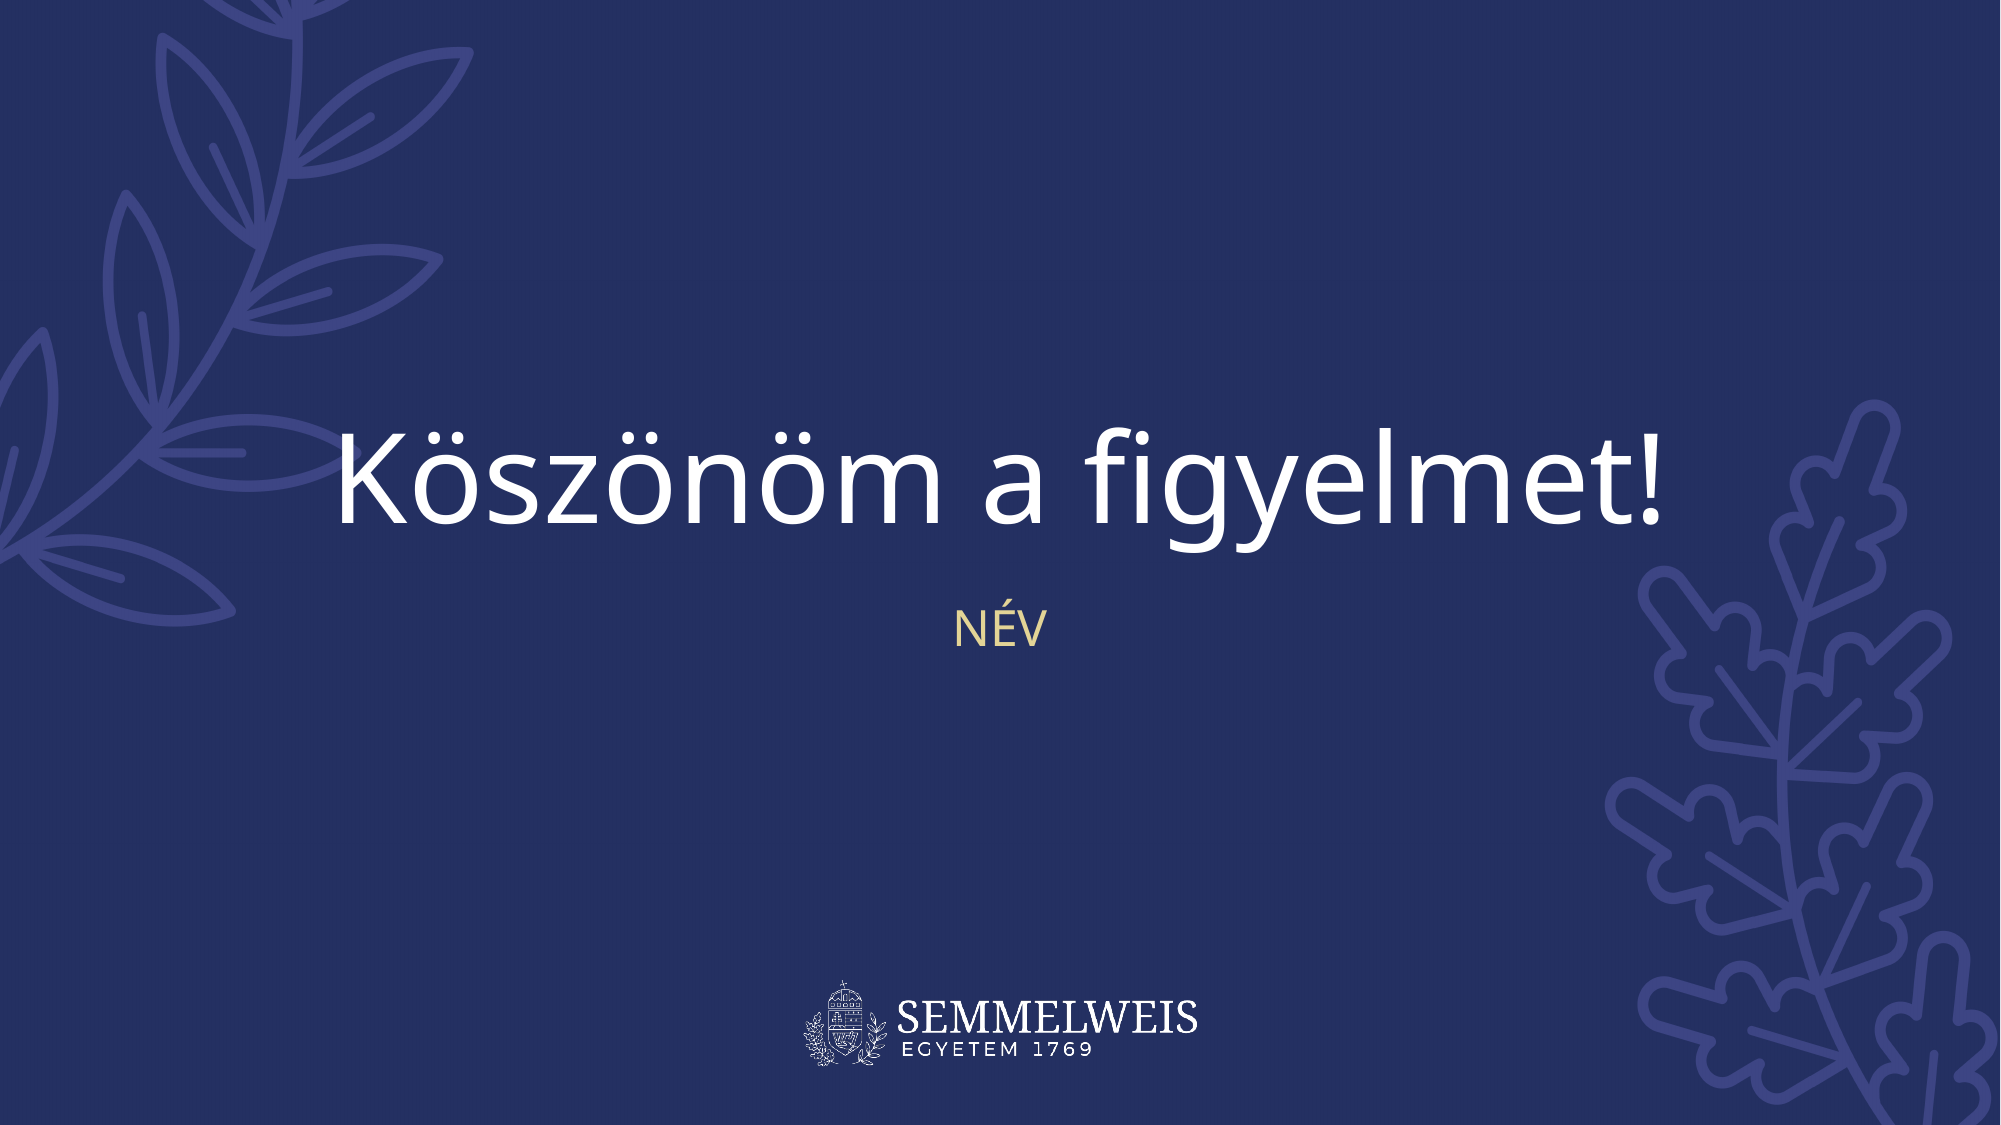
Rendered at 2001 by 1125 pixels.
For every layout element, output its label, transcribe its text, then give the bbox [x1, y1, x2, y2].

picture [0, 0, 2001, 1125]
list NÉV [249, 604, 1750, 657]
list Köszönöm a figyelmet! [249, 391, 1750, 576]
